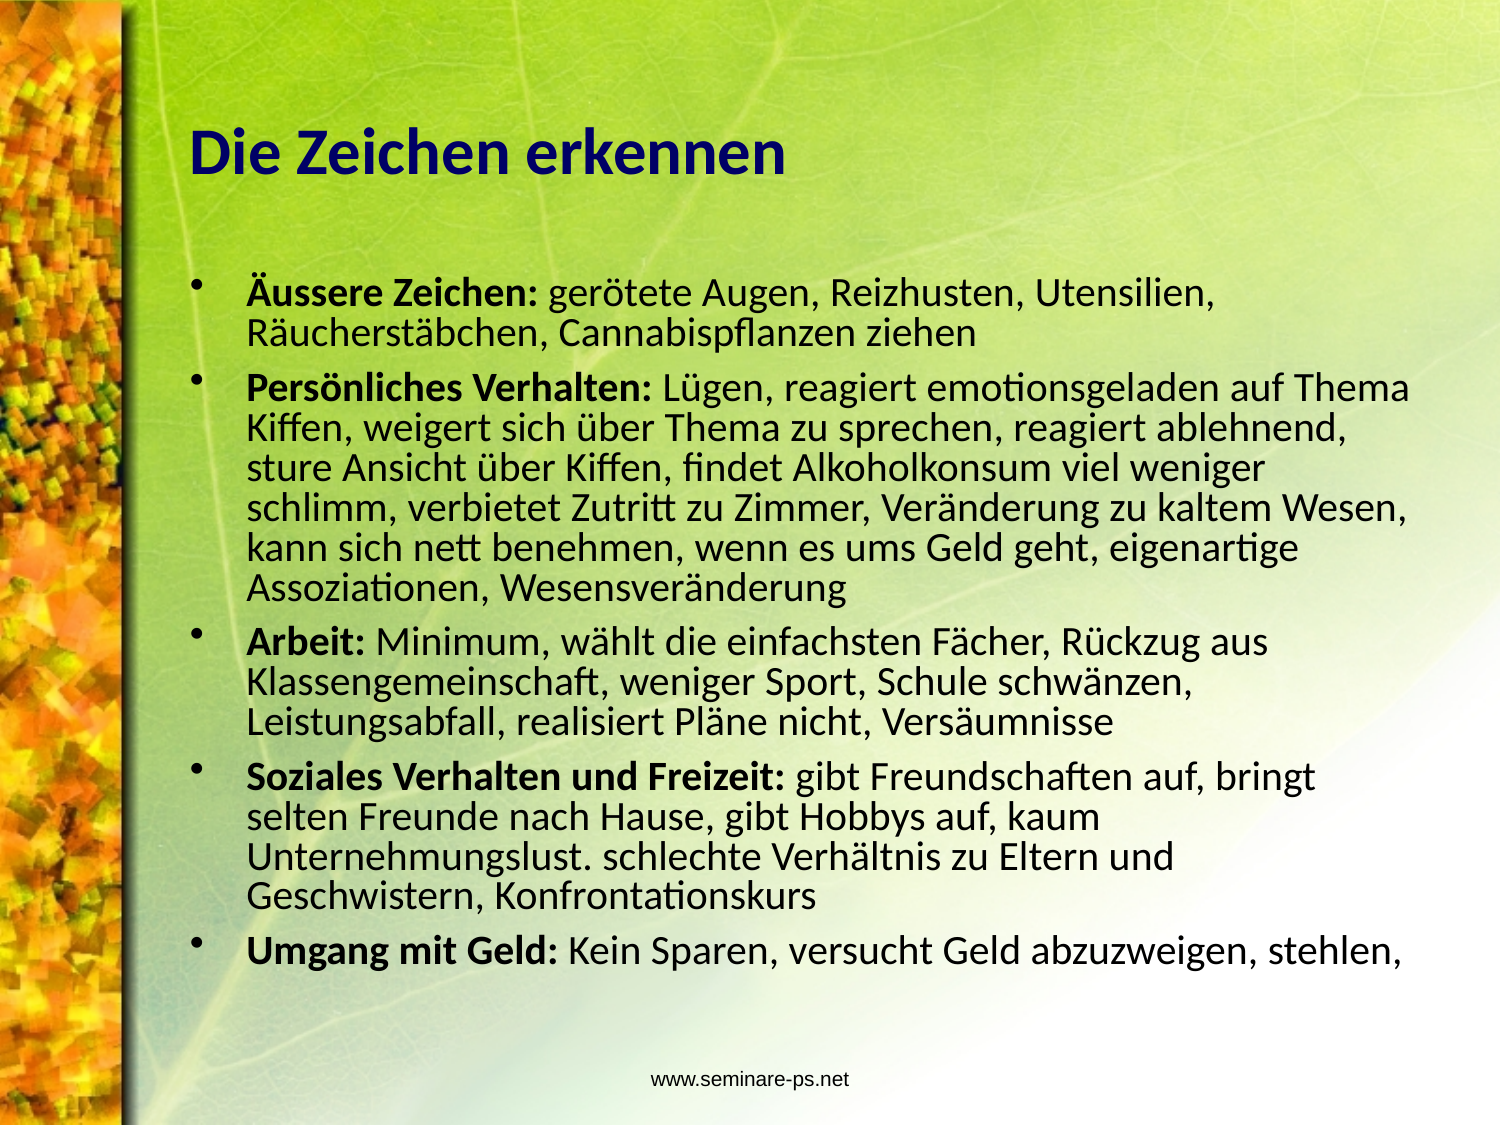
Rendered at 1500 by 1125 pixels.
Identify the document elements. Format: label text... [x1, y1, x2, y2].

list Äussere Zeichen: gerötete Augen, Reizhusten, Utensilien, Räucherstäbchen, Cannabispflanzen ziehen Persönliches Verhalten: Lügen, reagiert emotionsgeladen auf Thema Kiffen, weigert sich über Thema zu sprechen, reagiert ablehnend, sture Ansicht über Kiffen, findet Alkoholkonsum viel weniger schlimm, verbietet Zutritt zu Zimmer, Veränderung zu kaltem Wesen, kann sich nett benehmen, wenn es ums Geld geht, eigenartige Assoziationen, Wesensveränderung Arbeit: Minimum, wählt die einfachsten Fächer, Rückzug aus Klassengemeinschaft, weniger Sport, Schule schwänzen, Leistungsabfall, realisiert Pläne nicht, Versäumnisse Soziales Verhalten und Freizeit: gibt Freundschaften auf, bringt selten Freunde nach Hause, gibt Hobbys auf, kaum Unternehmungslust. schlechte Verhältnis zu Eltern und Geschwistern, Konfrontationskurs Umgang mit Geld: Kein Sparen, versucht Geld abzuzweigen, stehlen, [174, 267, 1439, 1037]
footer www.seminare-ps.net [512, 1058, 988, 1100]
picture [0, 0, 1500, 1125]
title Die Zeichen erkennen [174, 99, 1450, 288]
